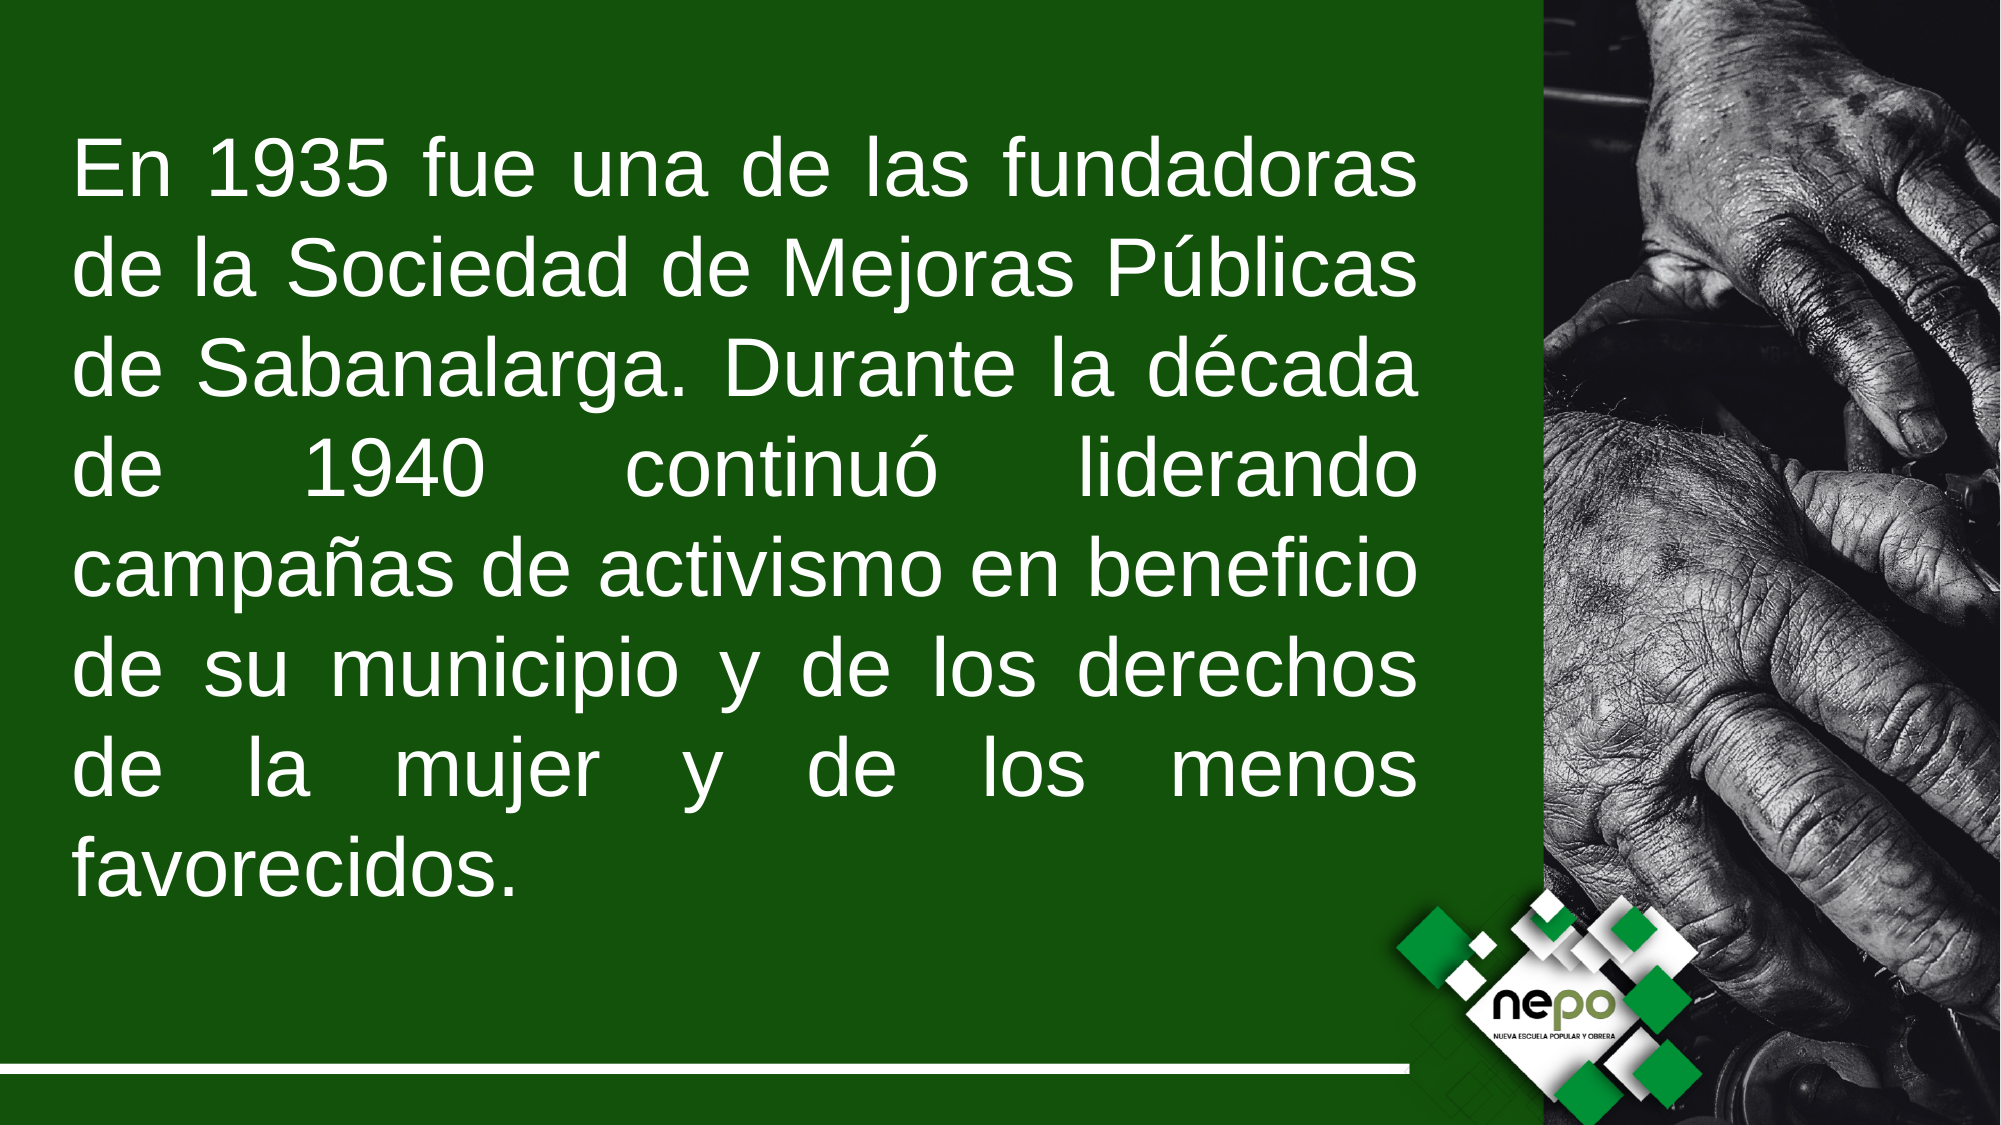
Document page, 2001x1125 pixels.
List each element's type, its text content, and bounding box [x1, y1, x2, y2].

picture [0, 0, 2001, 1125]
text_box En 1935 fue una de las fundadoras de la Sociedad de Mejoras Públicas de Sabanalarga. Durante la década de 1940 continuó liderando campañas de activismo en beneficio de su municipio y de los derechos de la mujer y de los menos favorecidos. [57, 105, 1435, 921]
